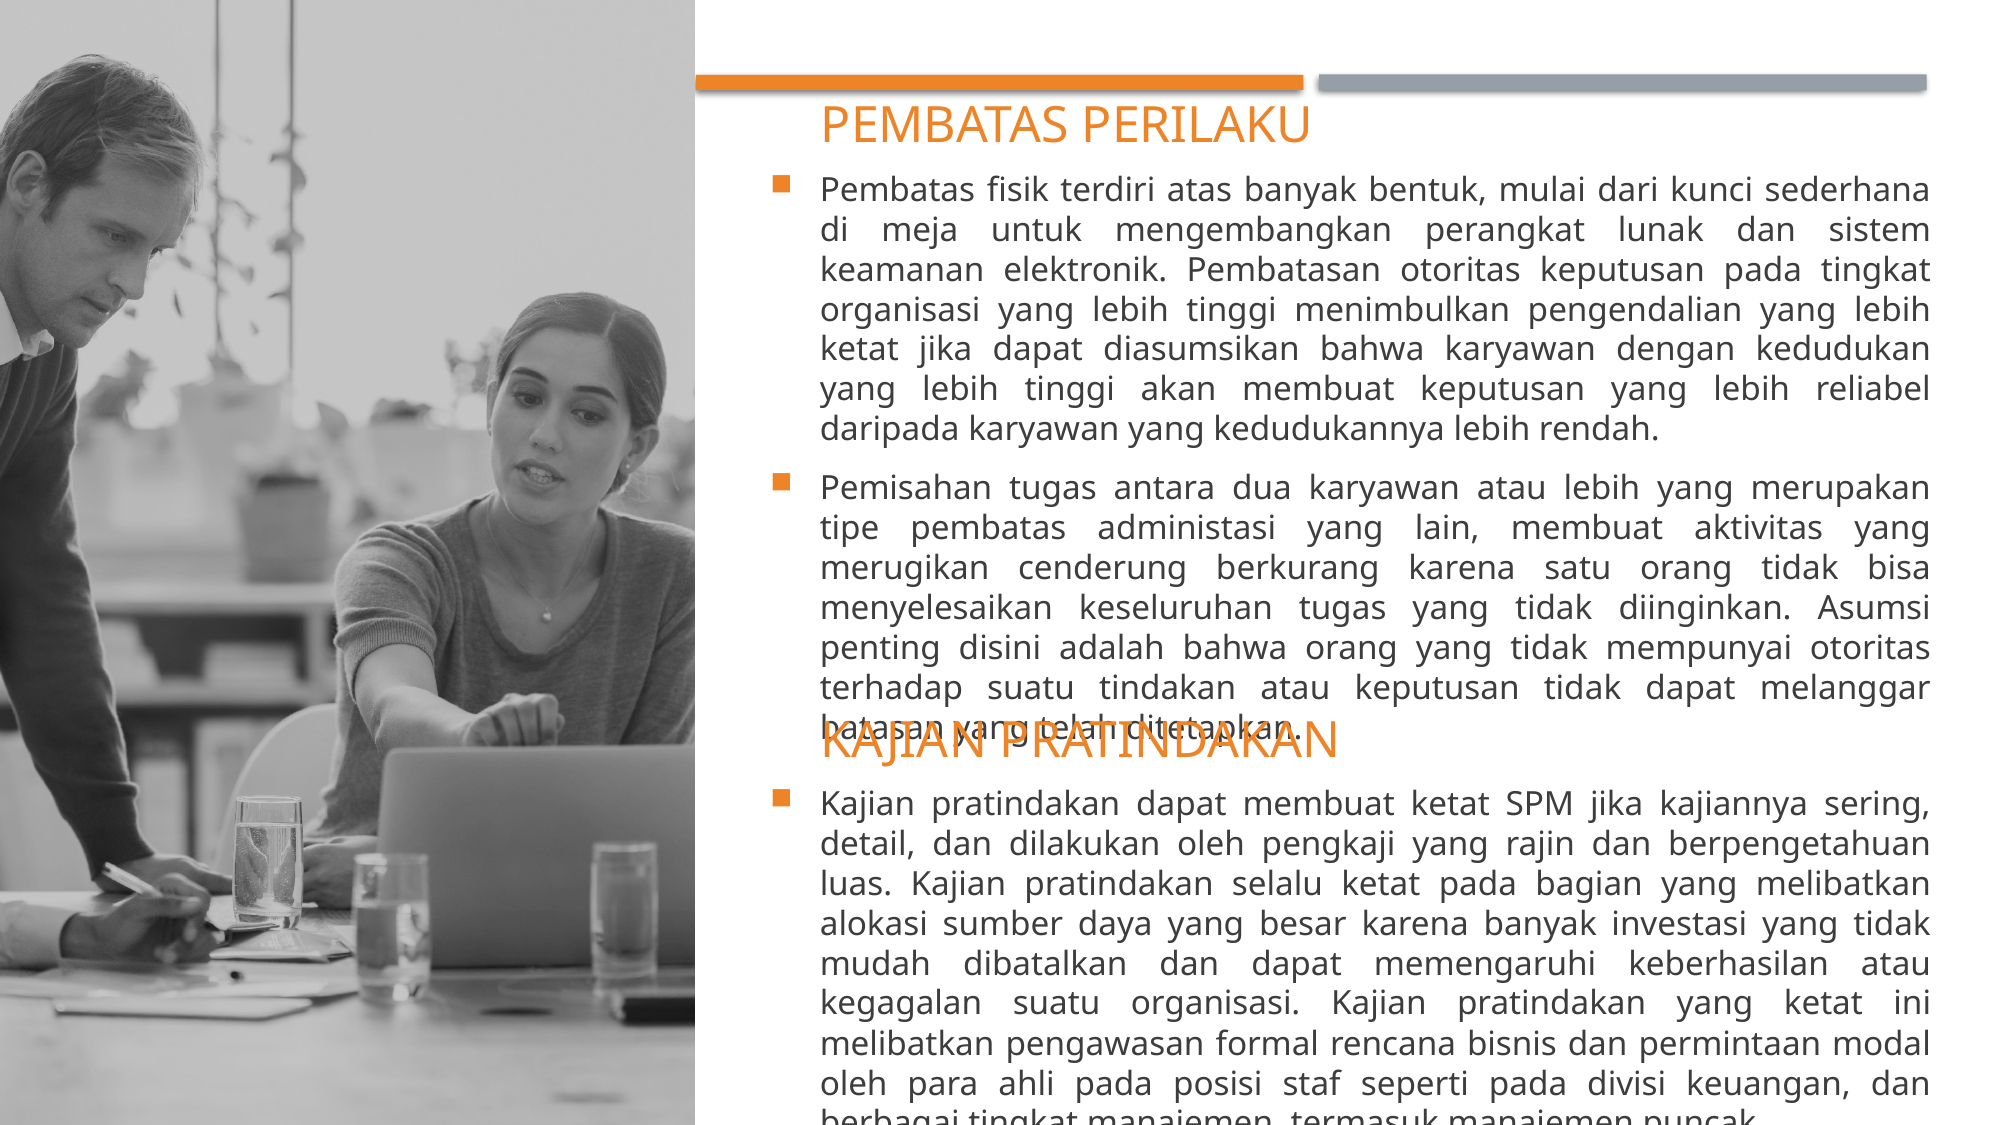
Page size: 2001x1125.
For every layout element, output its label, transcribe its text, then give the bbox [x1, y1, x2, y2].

text_box Kajian Pratindakan [805, 659, 1897, 774]
list Pembatas fisik terdiri atas banyak bentuk, mulai dari kunci sederhana di meja untuk mengembangkan perangkat lunak dan sistem keamanan elektronik. Pembatasan otoritas keputusan pada tingkat organisasi yang lebih tinggi menimbulkan pengendalian yang lebih ketat jika dapat diasumsikan bahwa karyawan dengan kedudukan yang lebih tinggi akan membuat keputusan yang lebih reliabel daripada karyawan yang kedudukannya lebih rendah. Pemisahan tugas antara dua karyawan atau lebih yang merupakan tipe pembatas administasi yang lain, membuat aktivitas yang merugikan cenderung berkurang karena satu orang tidak bisa menyelesaikan keseluruhan tugas yang tidak diinginkan. Asumsi penting disini adalah bahwa orang yang tidak mempunyai otoritas terhadap suatu tindakan atau keputusan tidak dapat melanggar batasan yang telah ditetapkan. [754, 160, 1948, 695]
text_box Kajian pratindakan dapat membuat ketat SPM jika kajiannya sering, detail, dan dilakukan oleh pengkaji yang rajin dan berpengetahuan luas. Kajian pratindakan selalu ketat pada bagian yang melibatkan alokasi sumber daya yang besar karena banyak investasi yang tidak mudah dibatalkan dan dapat memengaruhi keberhasilan atau kegagalan suatu organisasi. Kajian pratindakan yang ketat ini melibatkan pengawasan formal rencana bisnis dan permintaan modal oleh para ahli pada posisi staf seperti pada divisi keuangan, dan berbagai tingkat manajemen, termasuk manajemen puncak. [754, 774, 1948, 986]
title Pembatas Perilaku [805, 45, 1897, 160]
picture [0, 0, 695, 1125]
